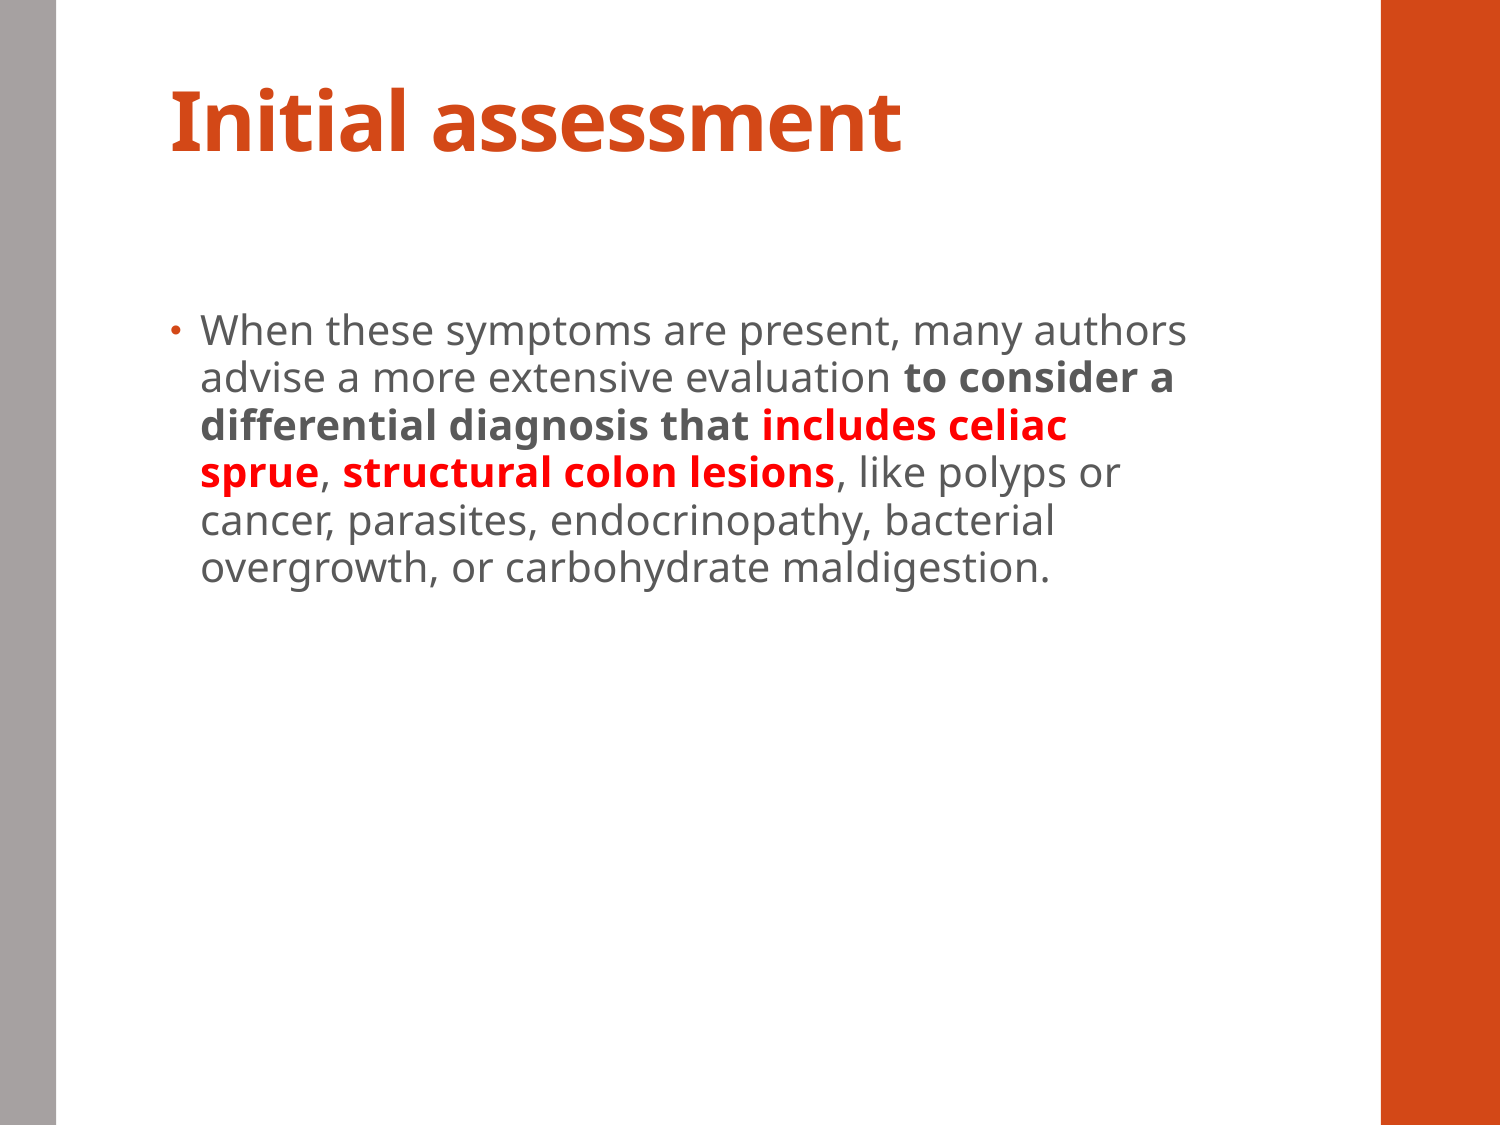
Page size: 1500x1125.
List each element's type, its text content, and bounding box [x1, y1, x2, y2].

list When these symptoms are present, many authors advise a more extensive evaluation to consider a differential diagnosis that includes celiac sprue, structural colon lesions, like polyps or cancer, parasites, endocrinopathy, bacterial overgrowth, or carbohydrate maldigestion. [155, 299, 1213, 1014]
title Initial assessment [155, 60, 1348, 278]
